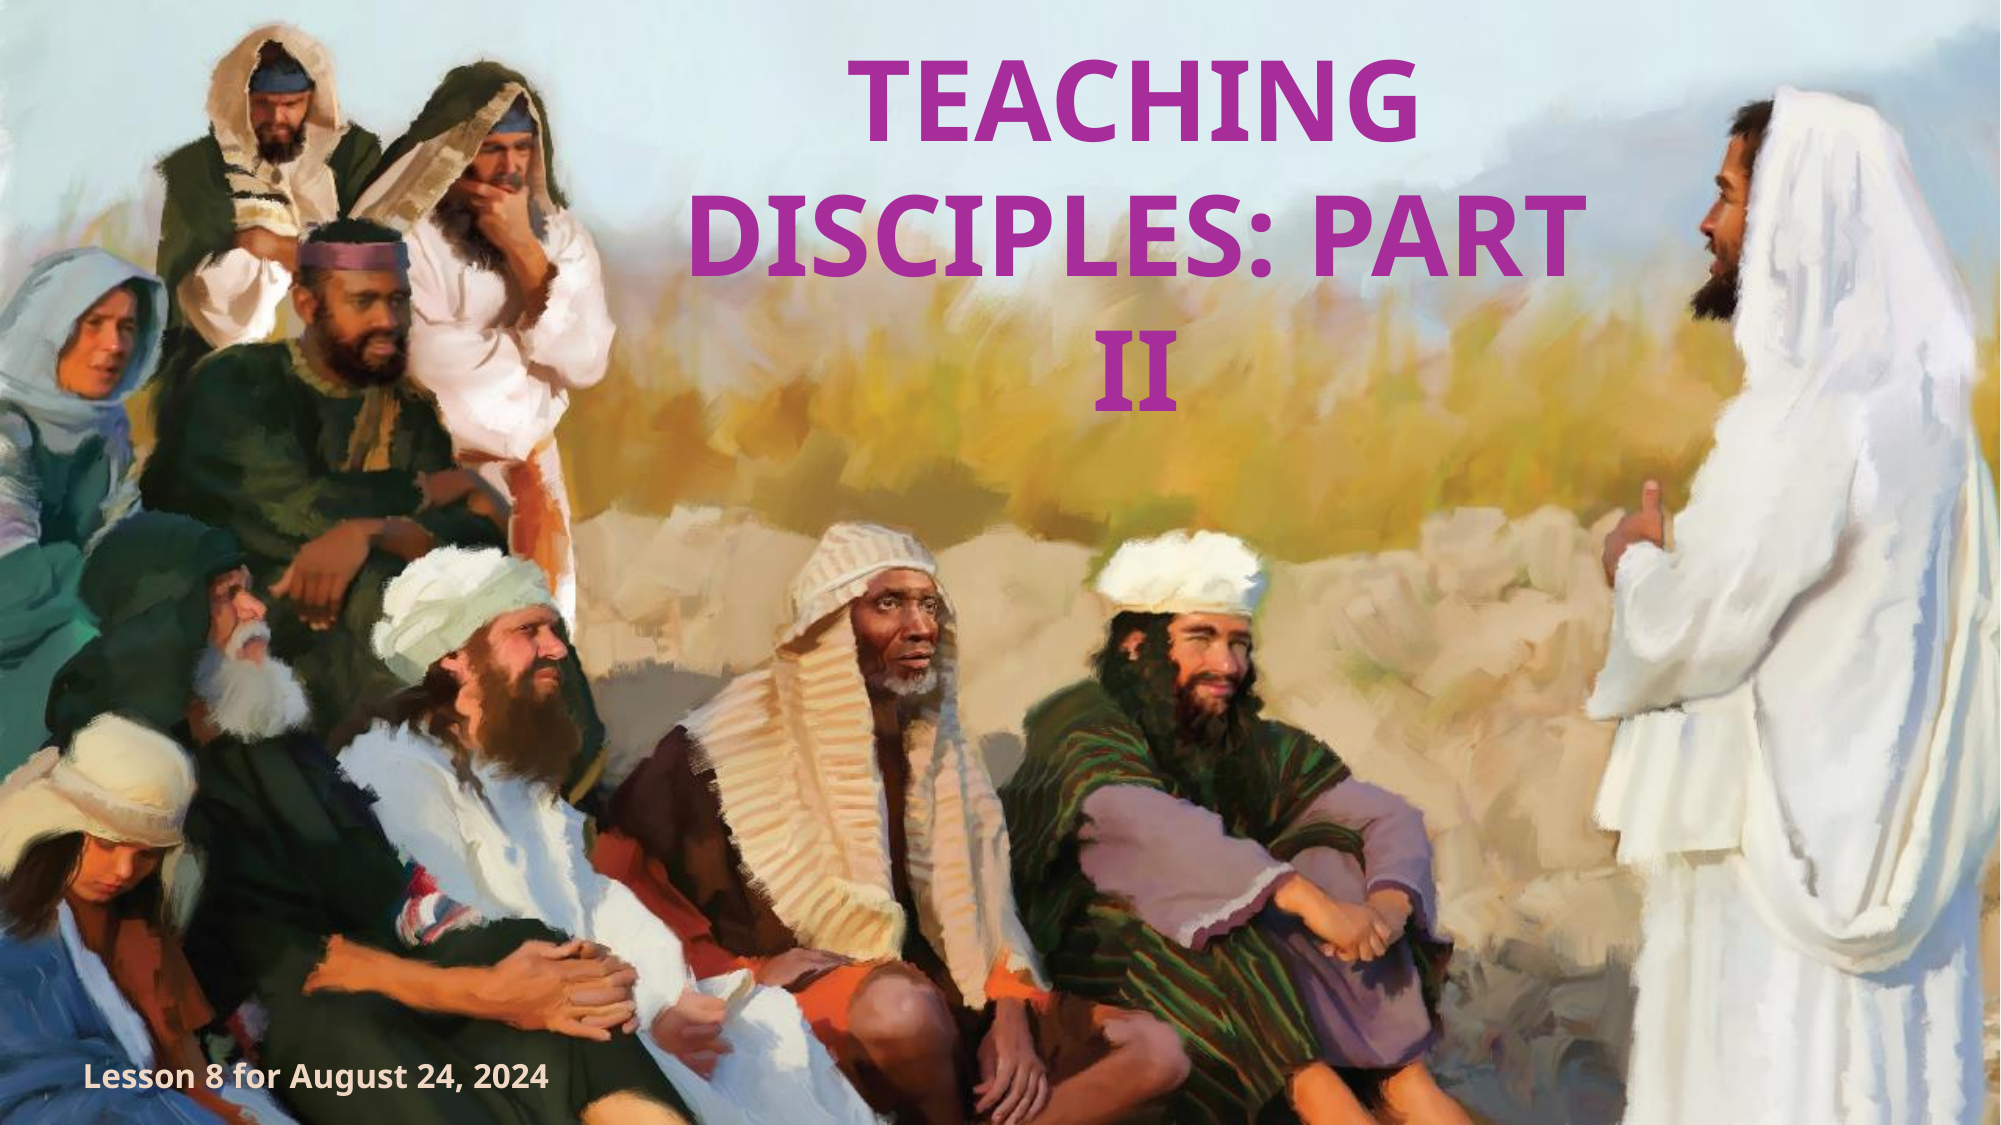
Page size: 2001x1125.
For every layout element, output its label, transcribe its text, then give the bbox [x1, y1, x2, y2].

text_box TEACHING DISCIPLES: PART II [619, 21, 1653, 442]
picture [0, 0, 2001, 1125]
text_box Lesson 8 for August 24, 2024 [67, 1047, 565, 1103]
